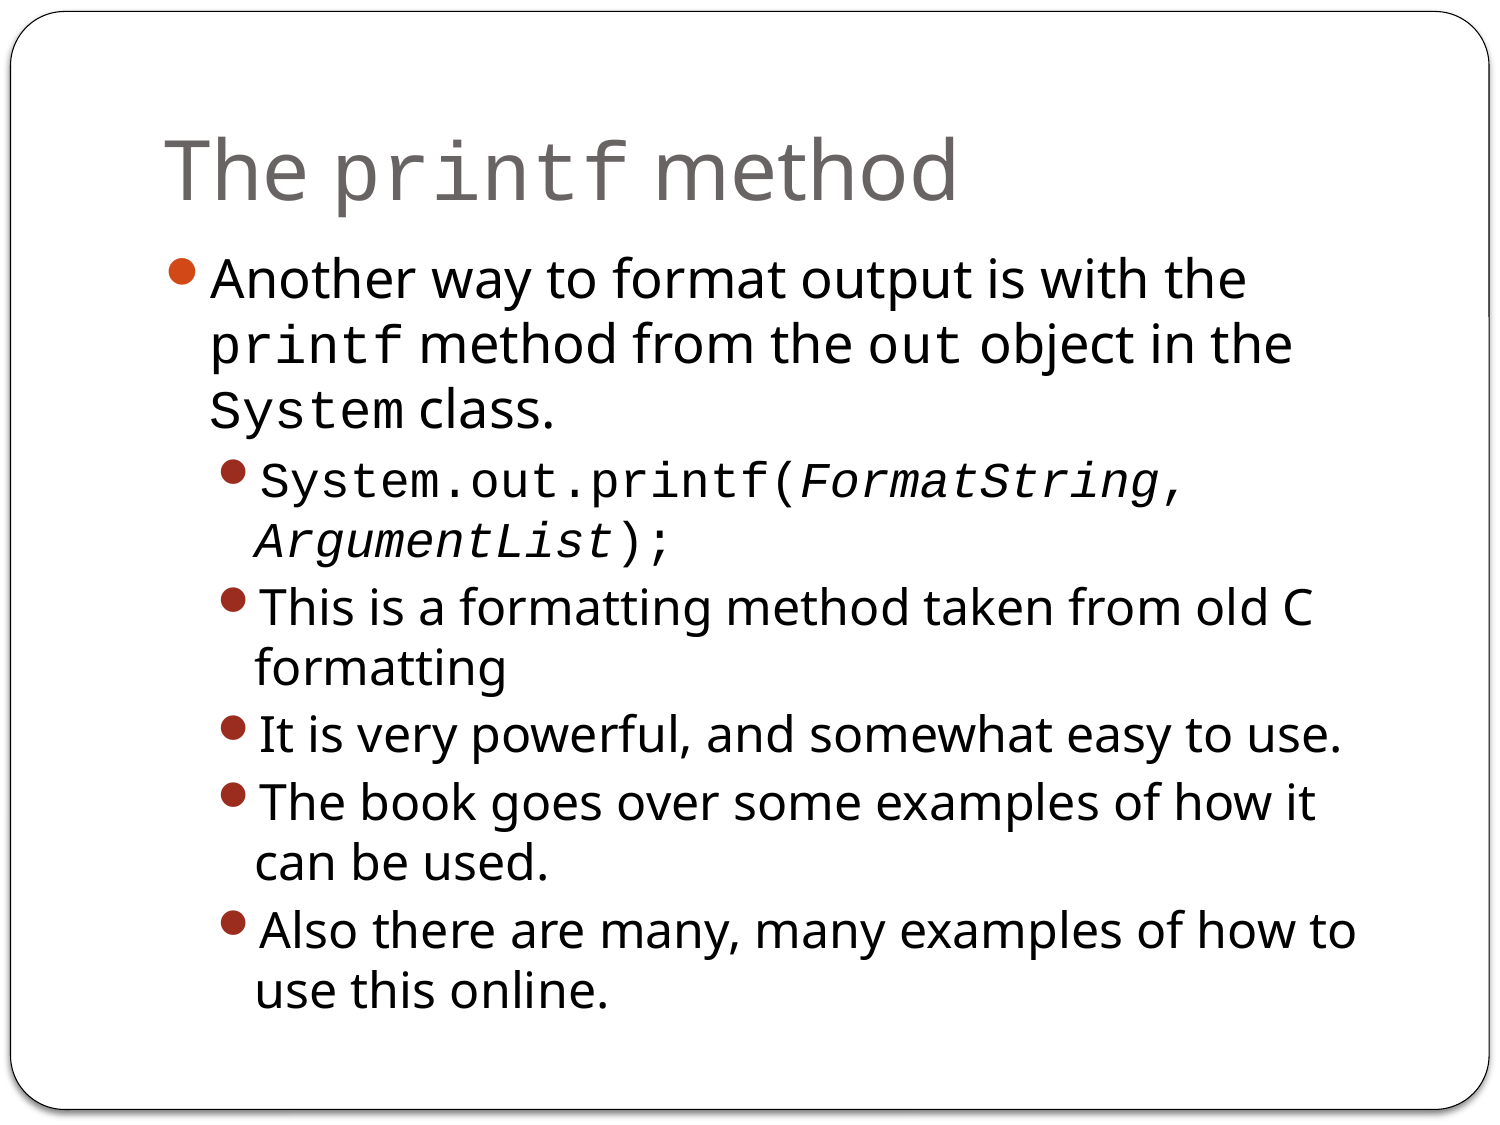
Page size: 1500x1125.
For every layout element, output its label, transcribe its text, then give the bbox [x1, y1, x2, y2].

title The printf method [150, 45, 1425, 233]
list Another way to format output is with the printf method from the out object in the System class. System.out.printf(FormatString, ArgumentList); This is a formatting method taken from old C formatting It is very powerful, and somewhat easy to use. The book goes over some examples of how it can be used. Also there are many, many examples of how to use this online. [150, 237, 1425, 988]
